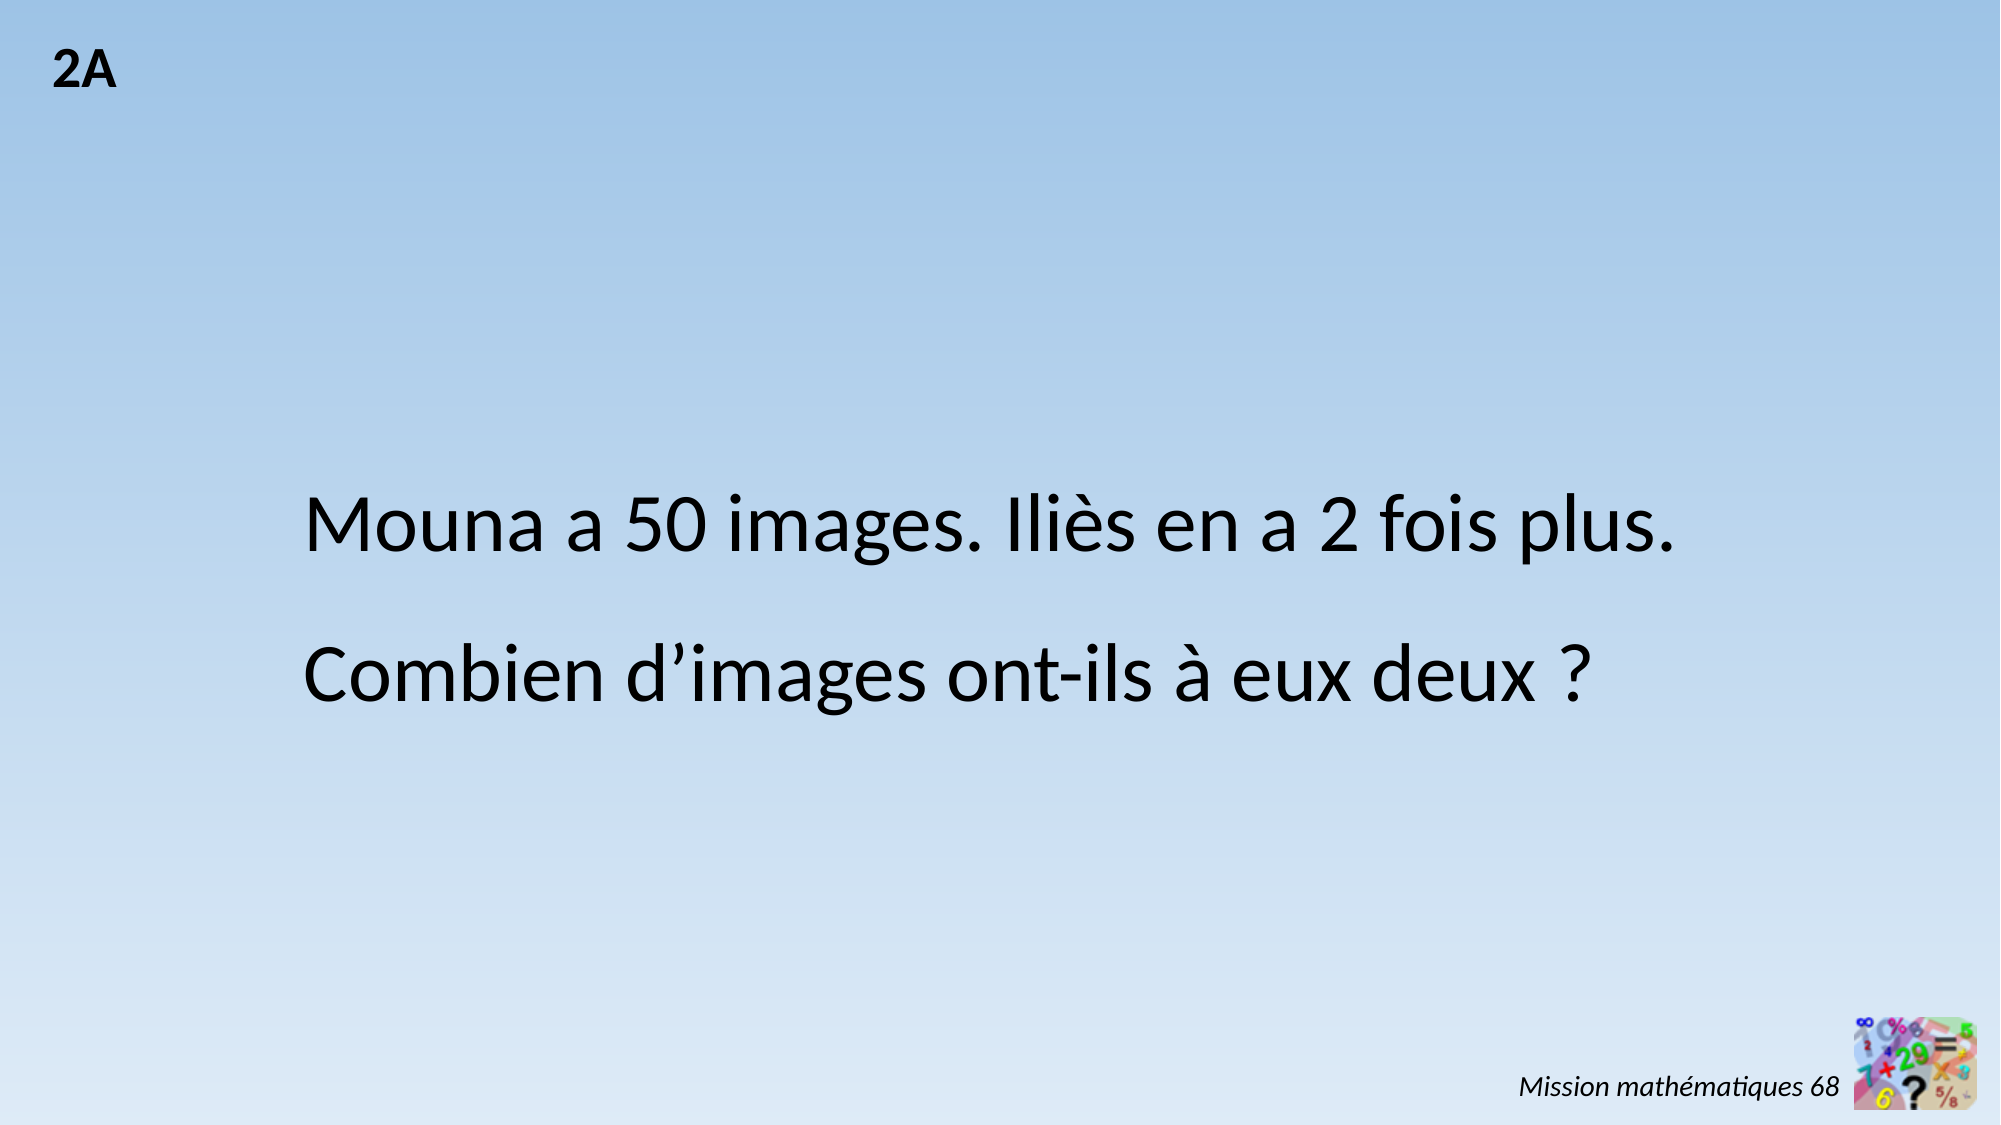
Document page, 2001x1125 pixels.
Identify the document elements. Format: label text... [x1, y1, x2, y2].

text_box Mission mathématiques 68 [1501, 1059, 1854, 1110]
picture [1854, 1017, 1977, 1110]
text_box Mouna a 50 images. Iliès en a 2 fois plus. Combien d’images ont-ils à eux deux ? [289, 411, 1711, 726]
text_box 2A [33, 21, 135, 107]
